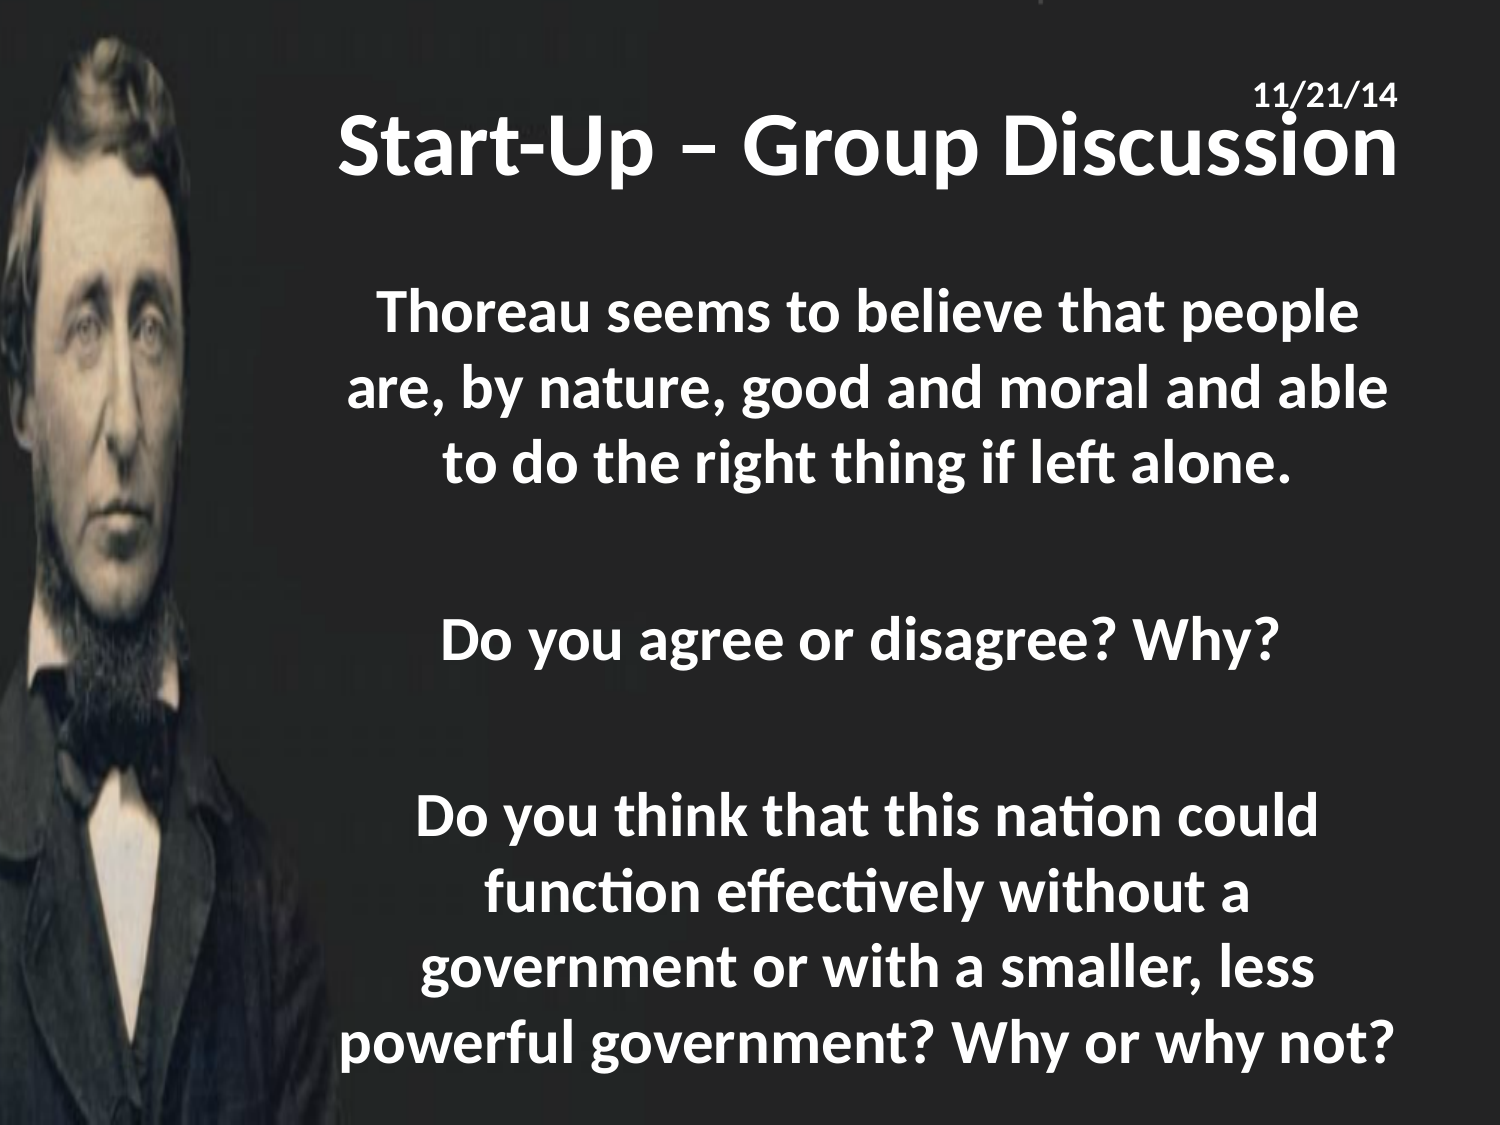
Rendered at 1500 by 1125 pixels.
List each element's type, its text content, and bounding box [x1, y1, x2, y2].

list Thoreau seems to believe that people are, by nature, good and moral and able to do the right thing if left alone. Do you agree or disagree? Why? Do you think that this nation could function effectively without a government or with a smaller, less powerful government? Why or why not? [312, 262, 1425, 1100]
title Start-Up – Group Discussion [312, 45, 1425, 233]
picture [0, 0, 1500, 1125]
text_box 11/21/14 [1212, 62, 1438, 123]
